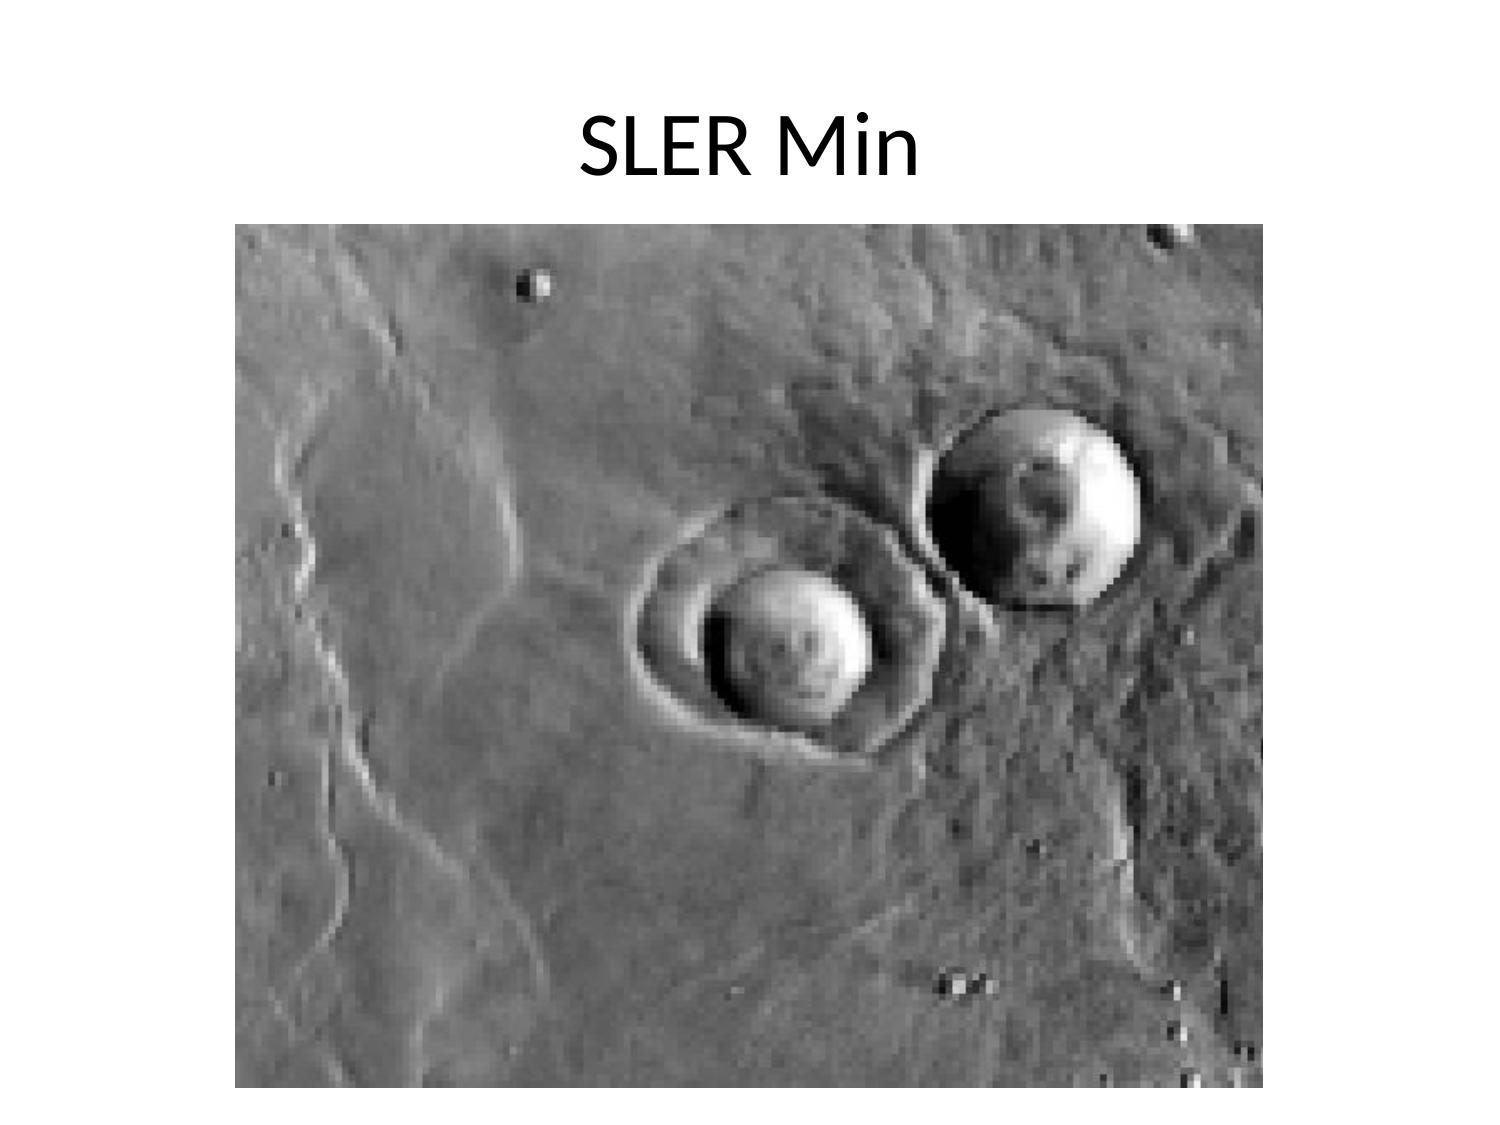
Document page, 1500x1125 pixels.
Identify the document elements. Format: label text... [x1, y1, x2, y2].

picture [235, 224, 1263, 1088]
title SLER Min [75, 45, 1425, 233]
